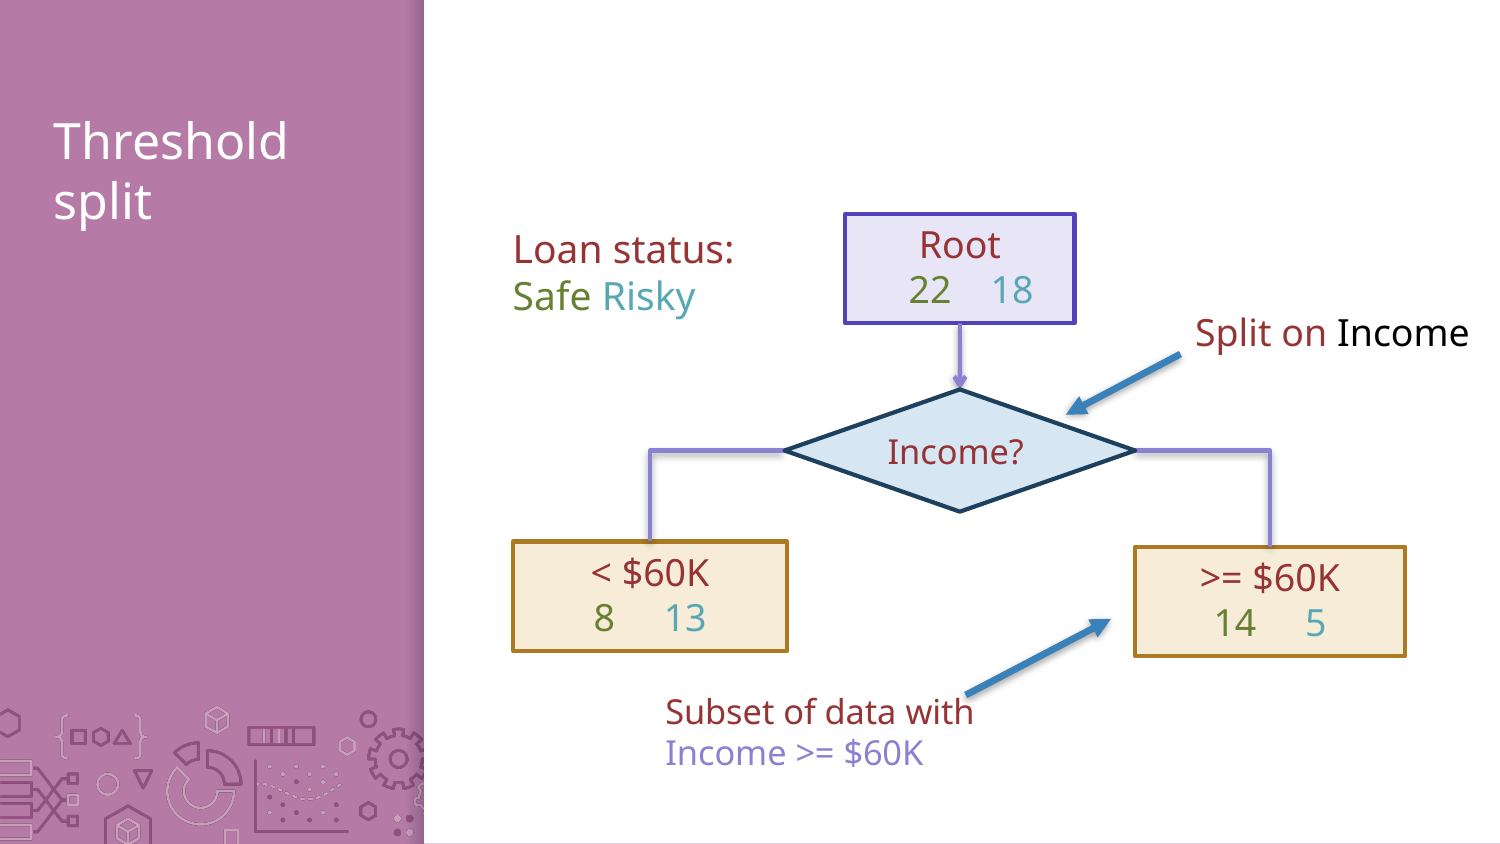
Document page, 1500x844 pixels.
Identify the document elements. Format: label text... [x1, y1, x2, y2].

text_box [1134, 450, 1406, 657]
title Threshold split [38, 94, 375, 748]
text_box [512, 450, 788, 652]
text_box Income? [785, 388, 1135, 514]
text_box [650, 618, 1112, 782]
text_box Root 22 18 [843, 212, 1077, 325]
picture [0, 701, 424, 844]
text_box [1065, 301, 1500, 415]
text_box Loan status: Safe Risky [497, 217, 761, 326]
